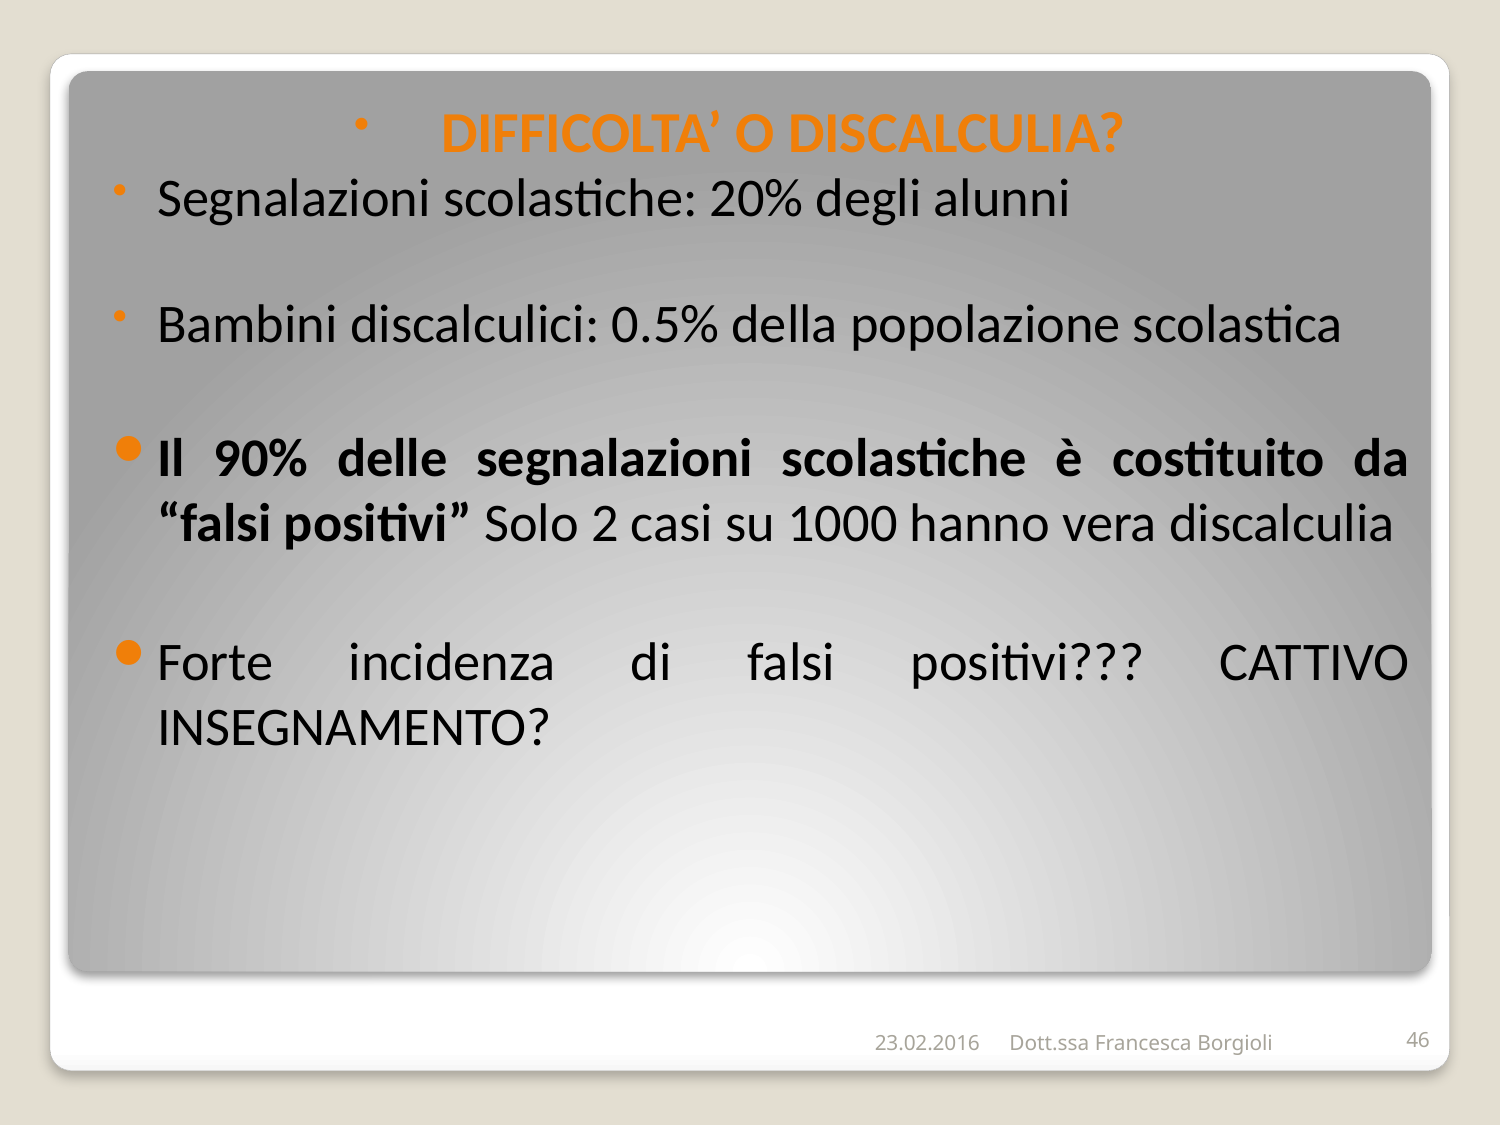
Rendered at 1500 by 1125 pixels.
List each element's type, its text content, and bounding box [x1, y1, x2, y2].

slide_number 46 [1369, 1002, 1445, 1063]
list DIFFICOLTA’ O DISCALCULIA? Segnalazioni scolastiche: 20% degli alunni Bambini discalculici: 0.5% della popolazione scolastica Il 90% delle segnalazioni scolastiche è costituito da “falsi positivi” Solo 2 casi su 1000 hanno vera discalculia Forte incidenza di falsi positivi??? CATTIVO INSEGNAMENTO? [82, 86, 1426, 775]
footer Dott.ssa Francesca Borgioli [994, 1002, 1369, 1063]
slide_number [619, 1002, 994, 1063]
